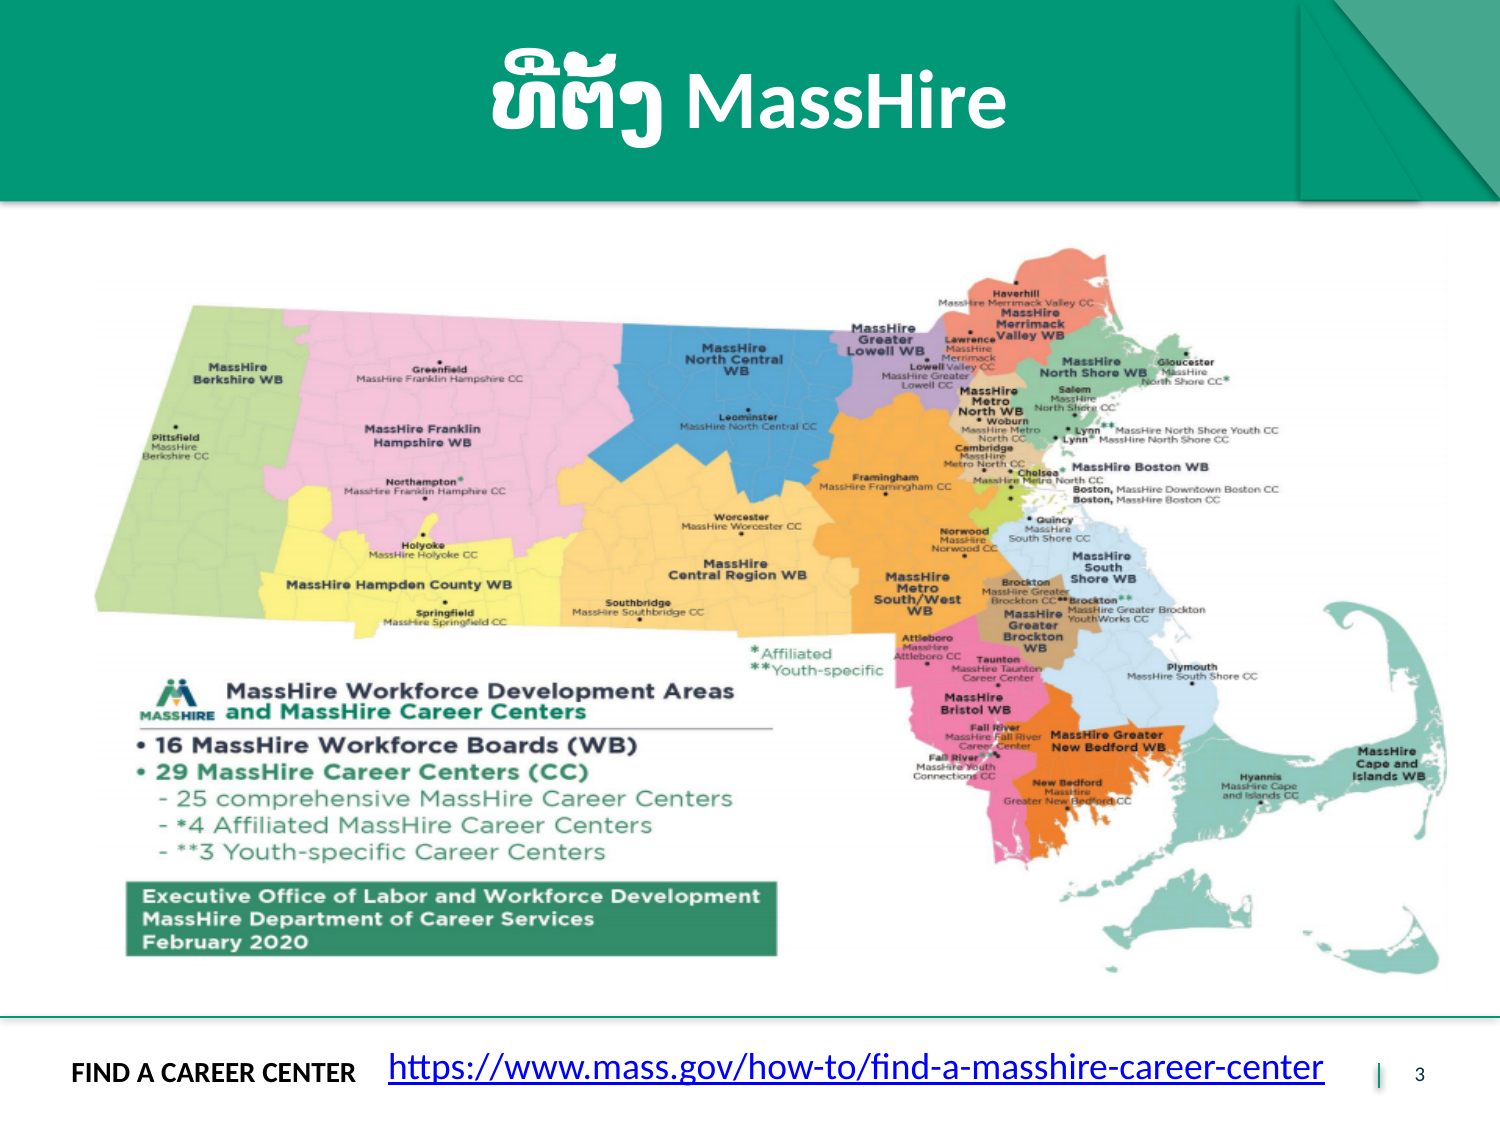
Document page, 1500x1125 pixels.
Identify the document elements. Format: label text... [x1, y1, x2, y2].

text_box https://www.mass.gov/how-to/find-a-masshire-career-center [373, 1001, 1368, 1095]
title ທີ່ຕັ້ງ MassHire [75, 22, 1425, 180]
text_box FIND A CAREER CENTER [56, 1045, 393, 1096]
text_box [0, 1028, 367, 1111]
slide_number 3 [1376, 1042, 1425, 1103]
picture [43, 224, 1466, 992]
